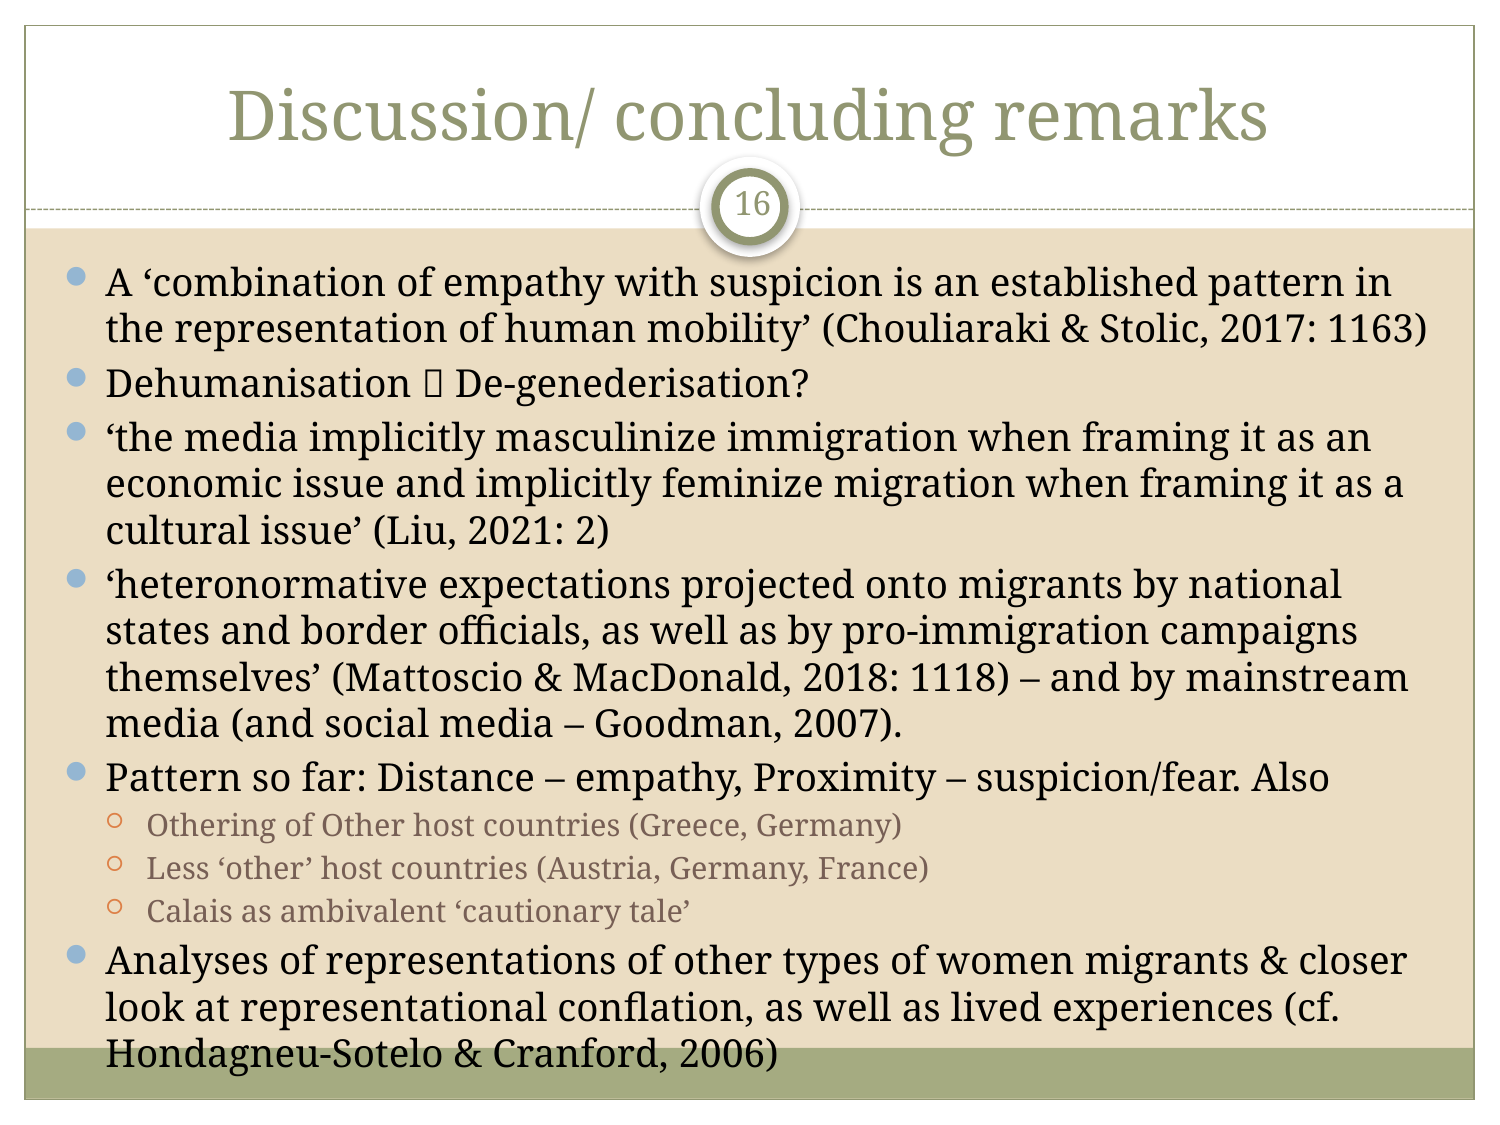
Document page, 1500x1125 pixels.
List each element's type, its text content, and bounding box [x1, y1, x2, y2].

title Discussion/ concluding remarks [49, 37, 1450, 162]
list A ‘combination of empathy with suspicion is an established pattern in the representation of human mobility’ (Chouliaraki & Stolic, 2017: 1163) Dehumanisation  De-genederisation? ‘the media implicitly masculinize immigration when framing it as an economic issue and implicitly feminize migration when framing it as a cultural issue’ (Liu, 2021: 2) ‘heteronormative expectations projected onto migrants by national states and border officials, as well as by pro-immigration campaigns themselves’ (Mattoscio & MacDonald, 2018: 1118) – and by mainstream media (and social media – Goodman, 2007). Pattern so far: Distance – empathy, Proximity – suspicion/fear. Also Othering of Other host countries (Greece, Germany) Less ‘other’ host countries (Austria, Germany, France) Calais as ambivalent ‘cautionary tale’ Analyses of representations of other types of women migrants & closer look at representational conflation, as well as lived experiences (cf. Hondagneu-Sotelo & Cranford, 2006) [49, 250, 1445, 1088]
slide_number 16 [715, 168, 791, 241]
